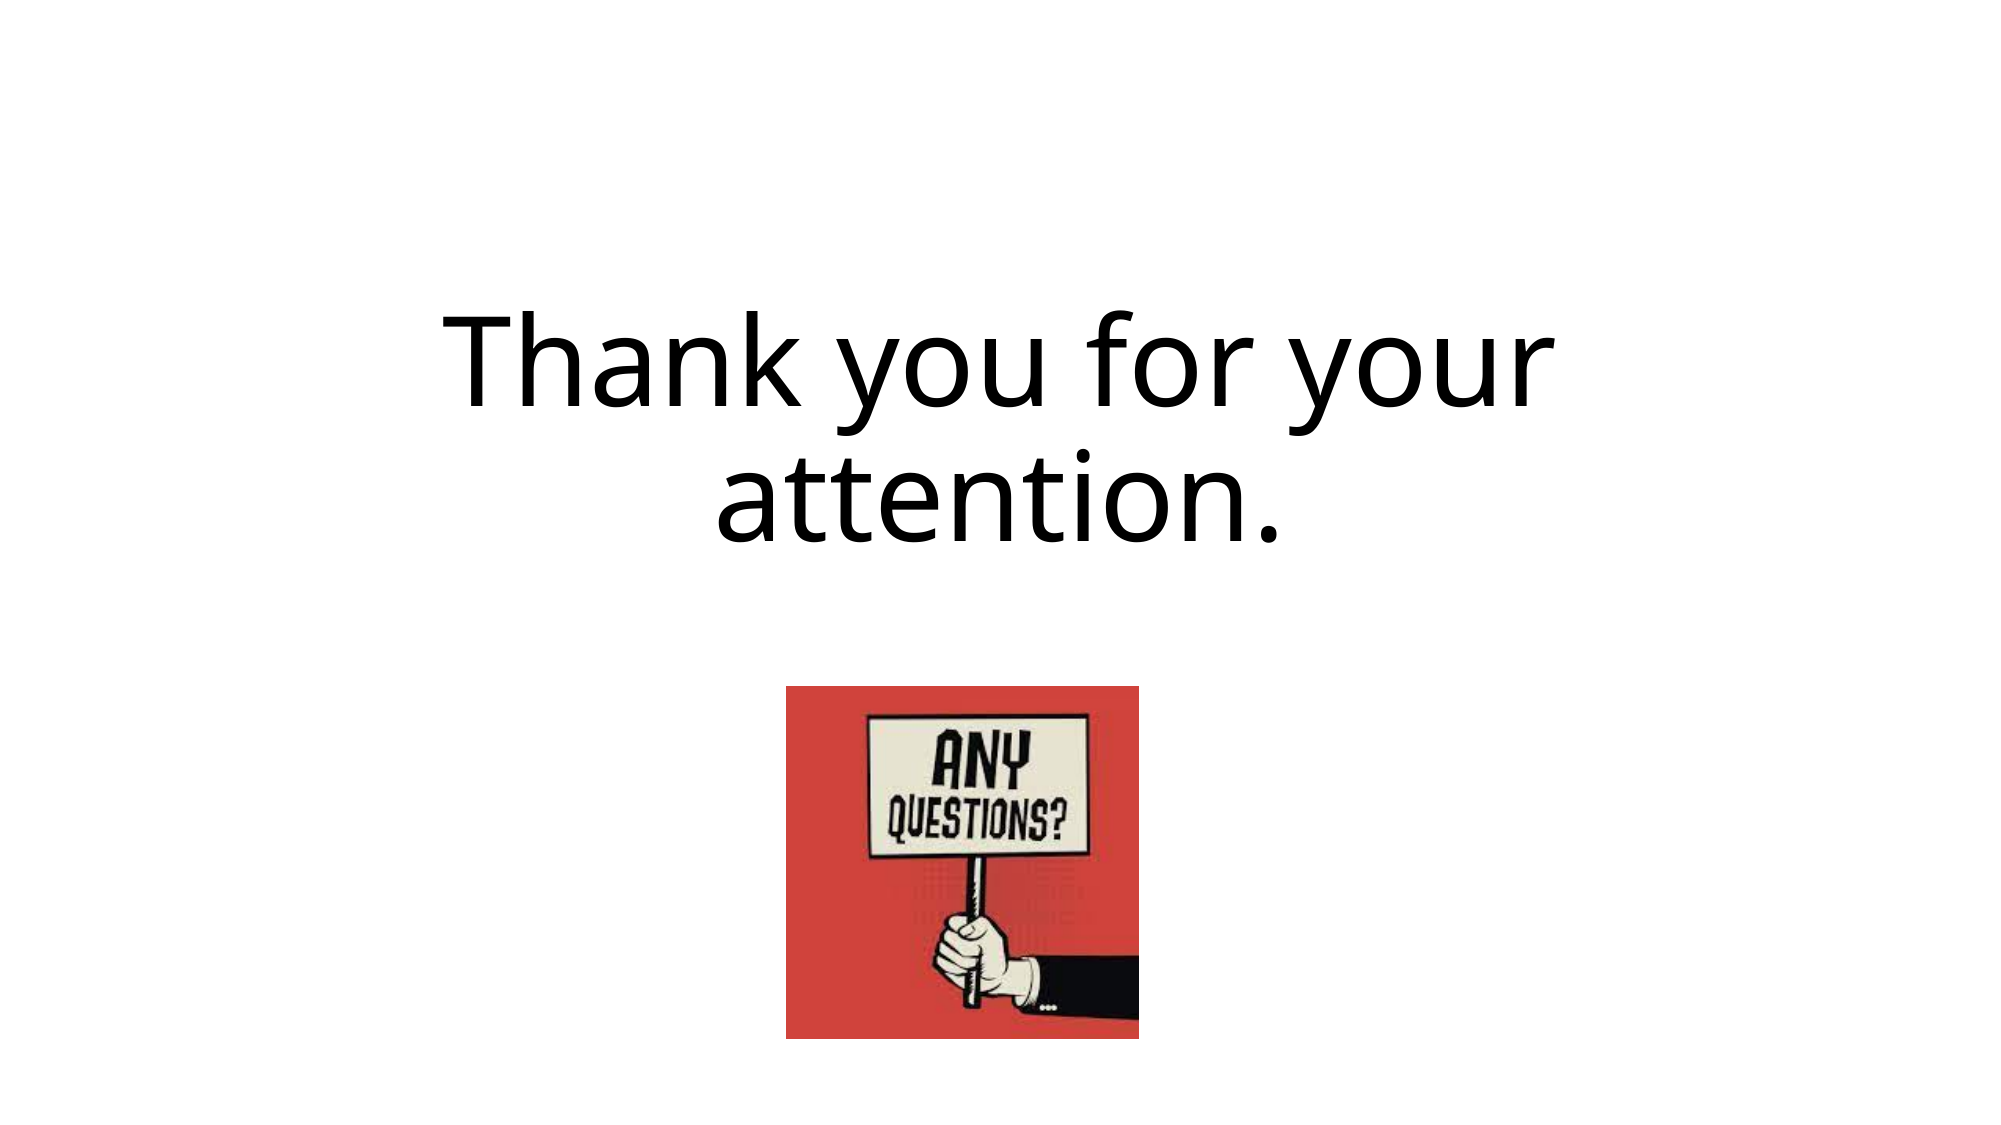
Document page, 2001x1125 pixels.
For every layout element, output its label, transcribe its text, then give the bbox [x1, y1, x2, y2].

title Thank you for your attention. [249, 184, 1750, 576]
picture [786, 686, 1139, 1039]
